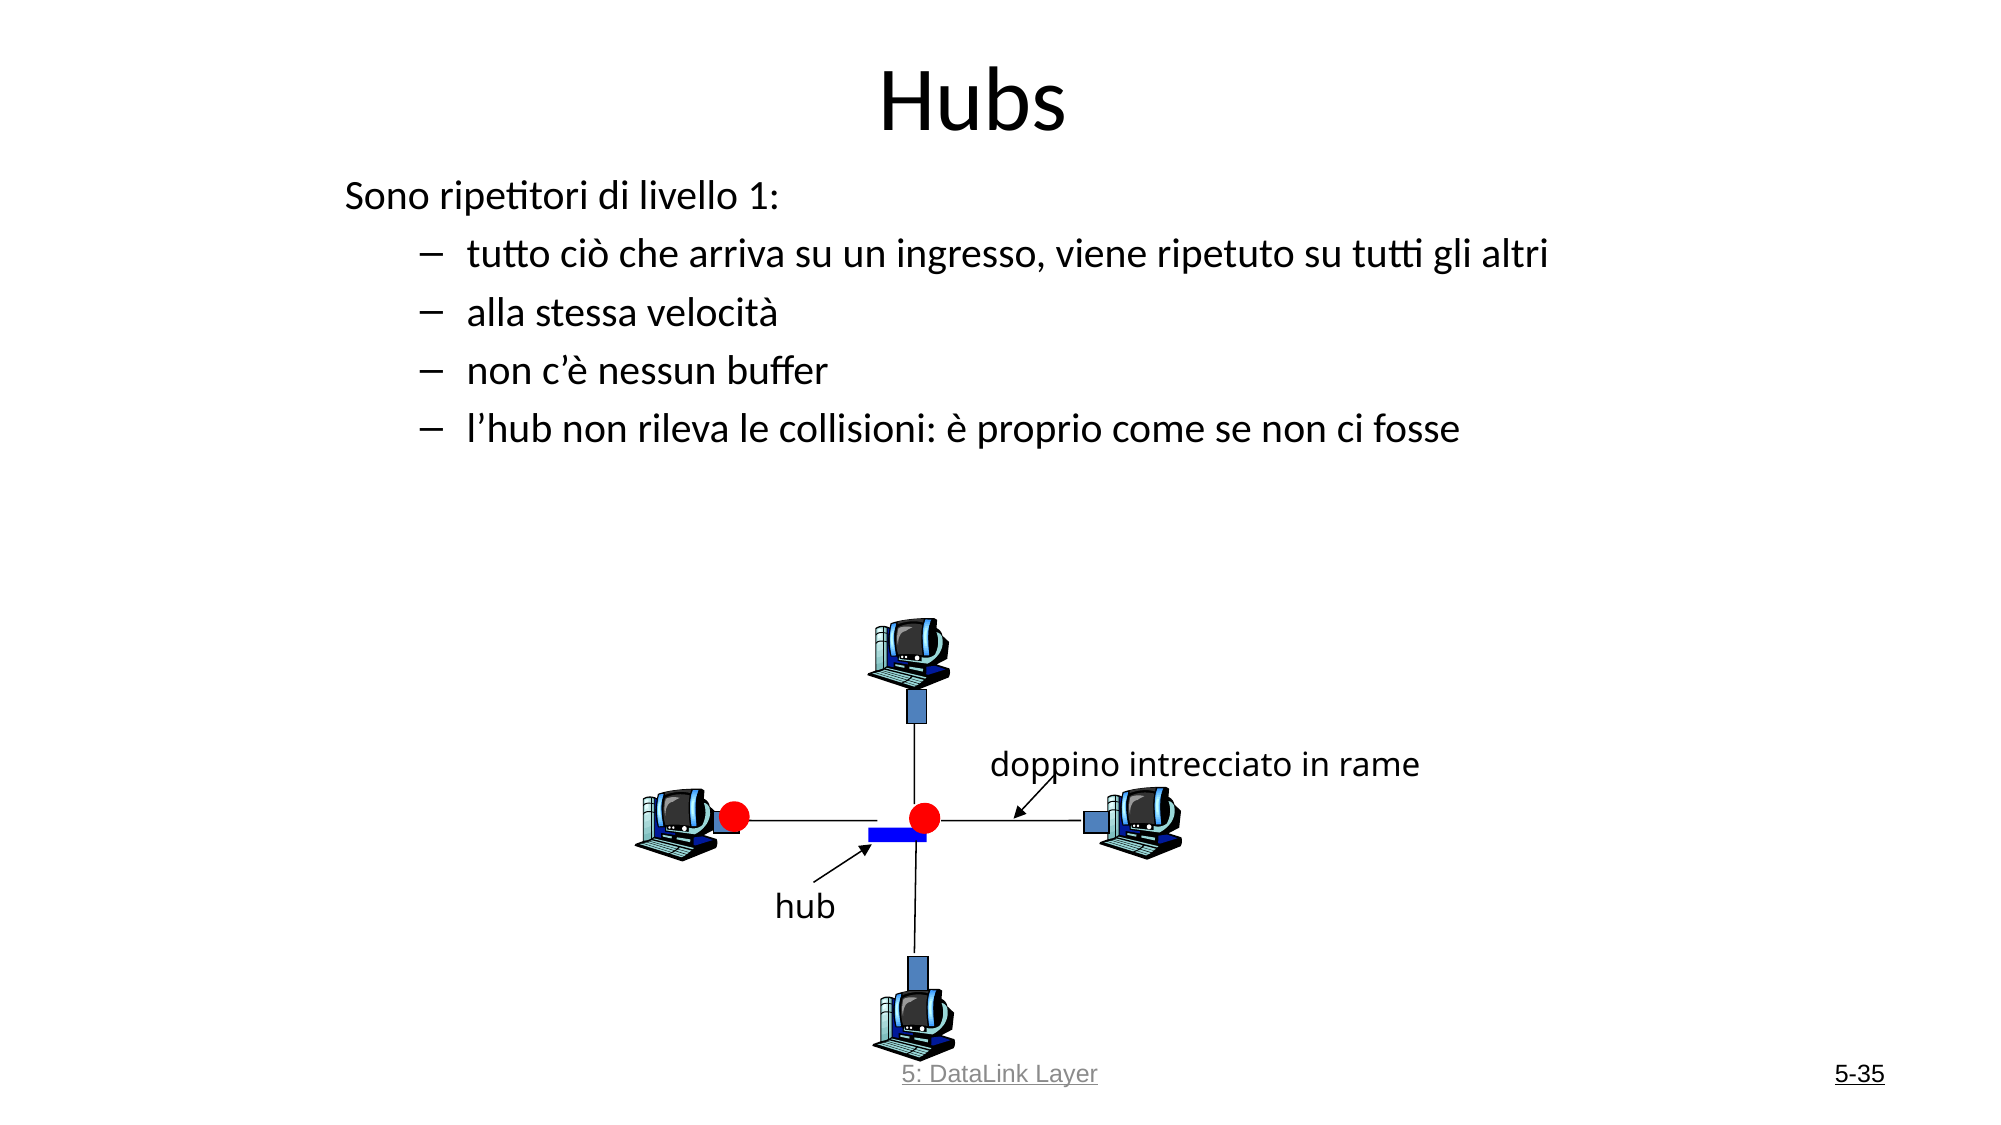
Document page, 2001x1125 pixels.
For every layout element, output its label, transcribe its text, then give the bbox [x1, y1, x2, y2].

footer 5: DataLink Layer [683, 1070, 1317, 1103]
title Hubs [335, 0, 1611, 188]
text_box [634, 617, 1432, 1062]
list Sono ripetitori di livello 1: tutto ciò che arriva su un ingresso, viene ripetuto su tutti gli altri alla stessa velocità non c’è nessun buffer l’hub non rileva le collisioni: è proprio come se non ci fosse [329, 160, 1605, 541]
slide_number 5-35 [1433, 1042, 1900, 1103]
